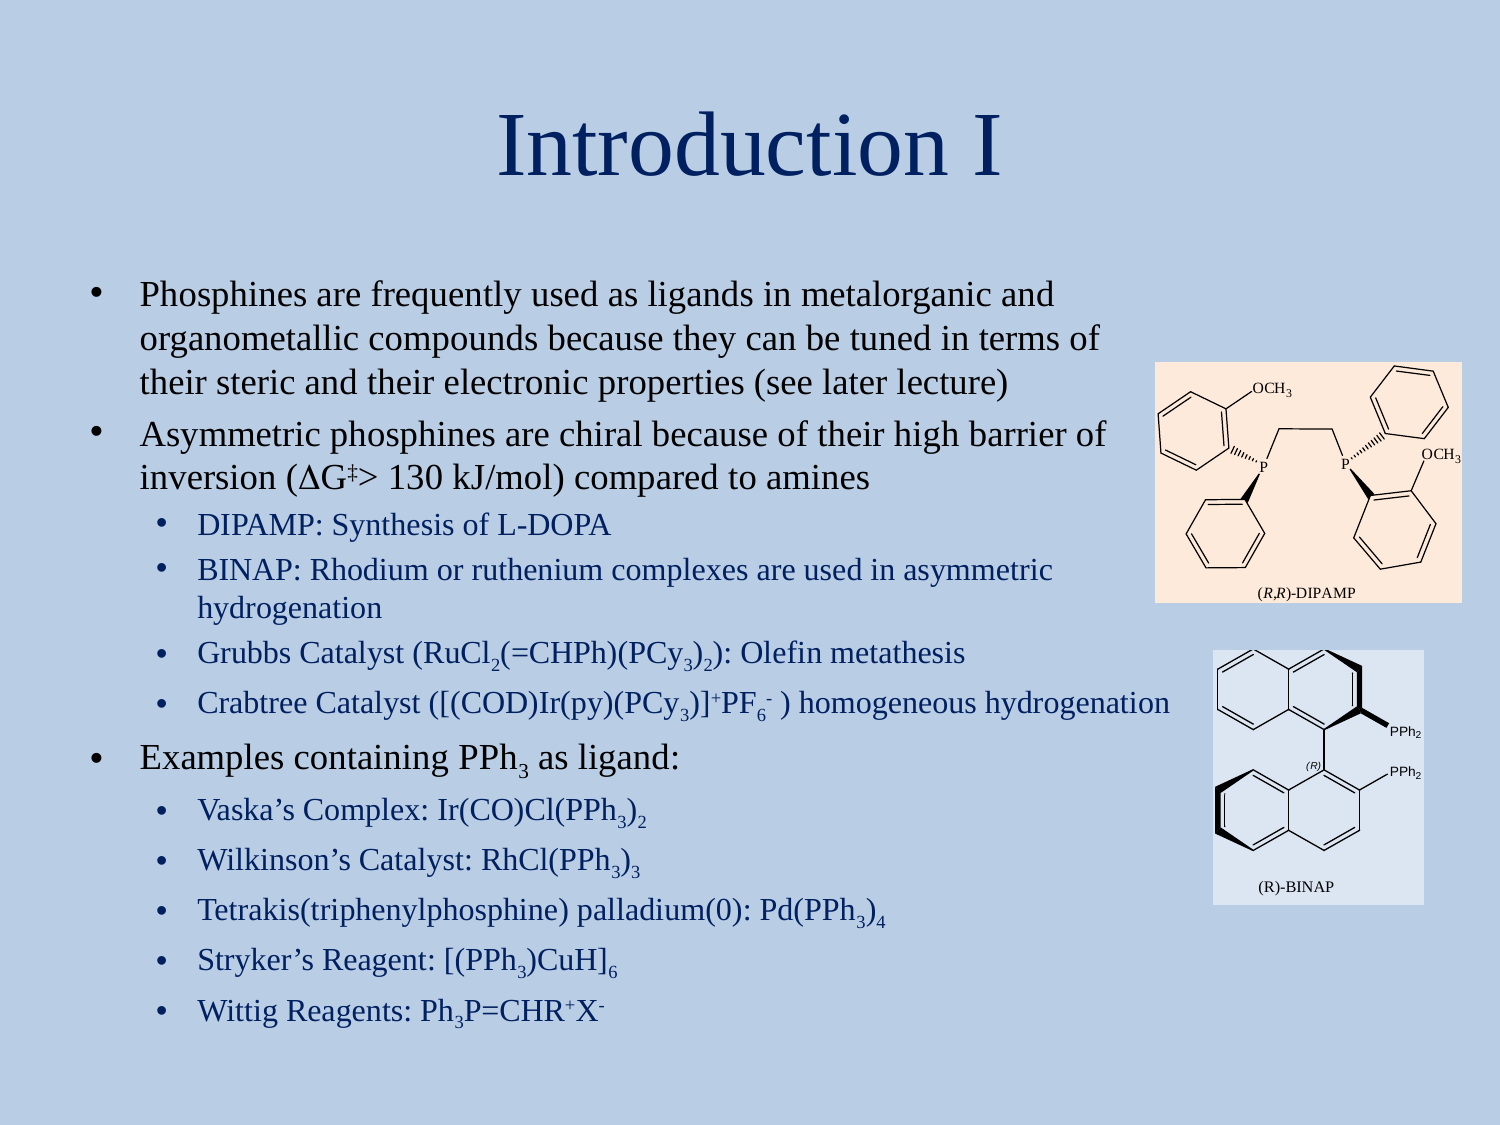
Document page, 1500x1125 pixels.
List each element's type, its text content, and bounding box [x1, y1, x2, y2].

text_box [1154, 362, 1463, 603]
list Phosphines are frequently used as ligands in metalorganic and organometallic compounds because they can be tuned in terms of their steric and their electronic properties (see later lecture) Asymmetric phosphines are chiral because of their high barrier of inversion (DG‡> 130 kJ/mol) compared to amines DIPAMP: Synthesis of L-DOPA BINAP: Rhodium or ruthenium complexes are used in asymmetric hydrogenation Grubbs Catalyst (RuCl2(=CHPh)(PCy3)2): Olefin metathesis Crabtree Catalyst ([(COD)Ir(py)(PCy3)]+PF6- ) homogeneous hydrogenation Examples containing PPh3 as ligand: Vaska’s Complex: Ir(CO)Cl(PPh3)2 Wilkinson’s Catalyst: RhCl(PPh3)3 Tetrakis(triphenylphosphine) palladium(0): Pd(PPh3)4 Stryker’s Reagent: [(PPh3)CuH]6 Wittig Reagents: Ph3P=CHR+X- [75, 262, 1188, 1075]
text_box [1212, 649, 1425, 906]
title Introduction I [75, 45, 1425, 233]
